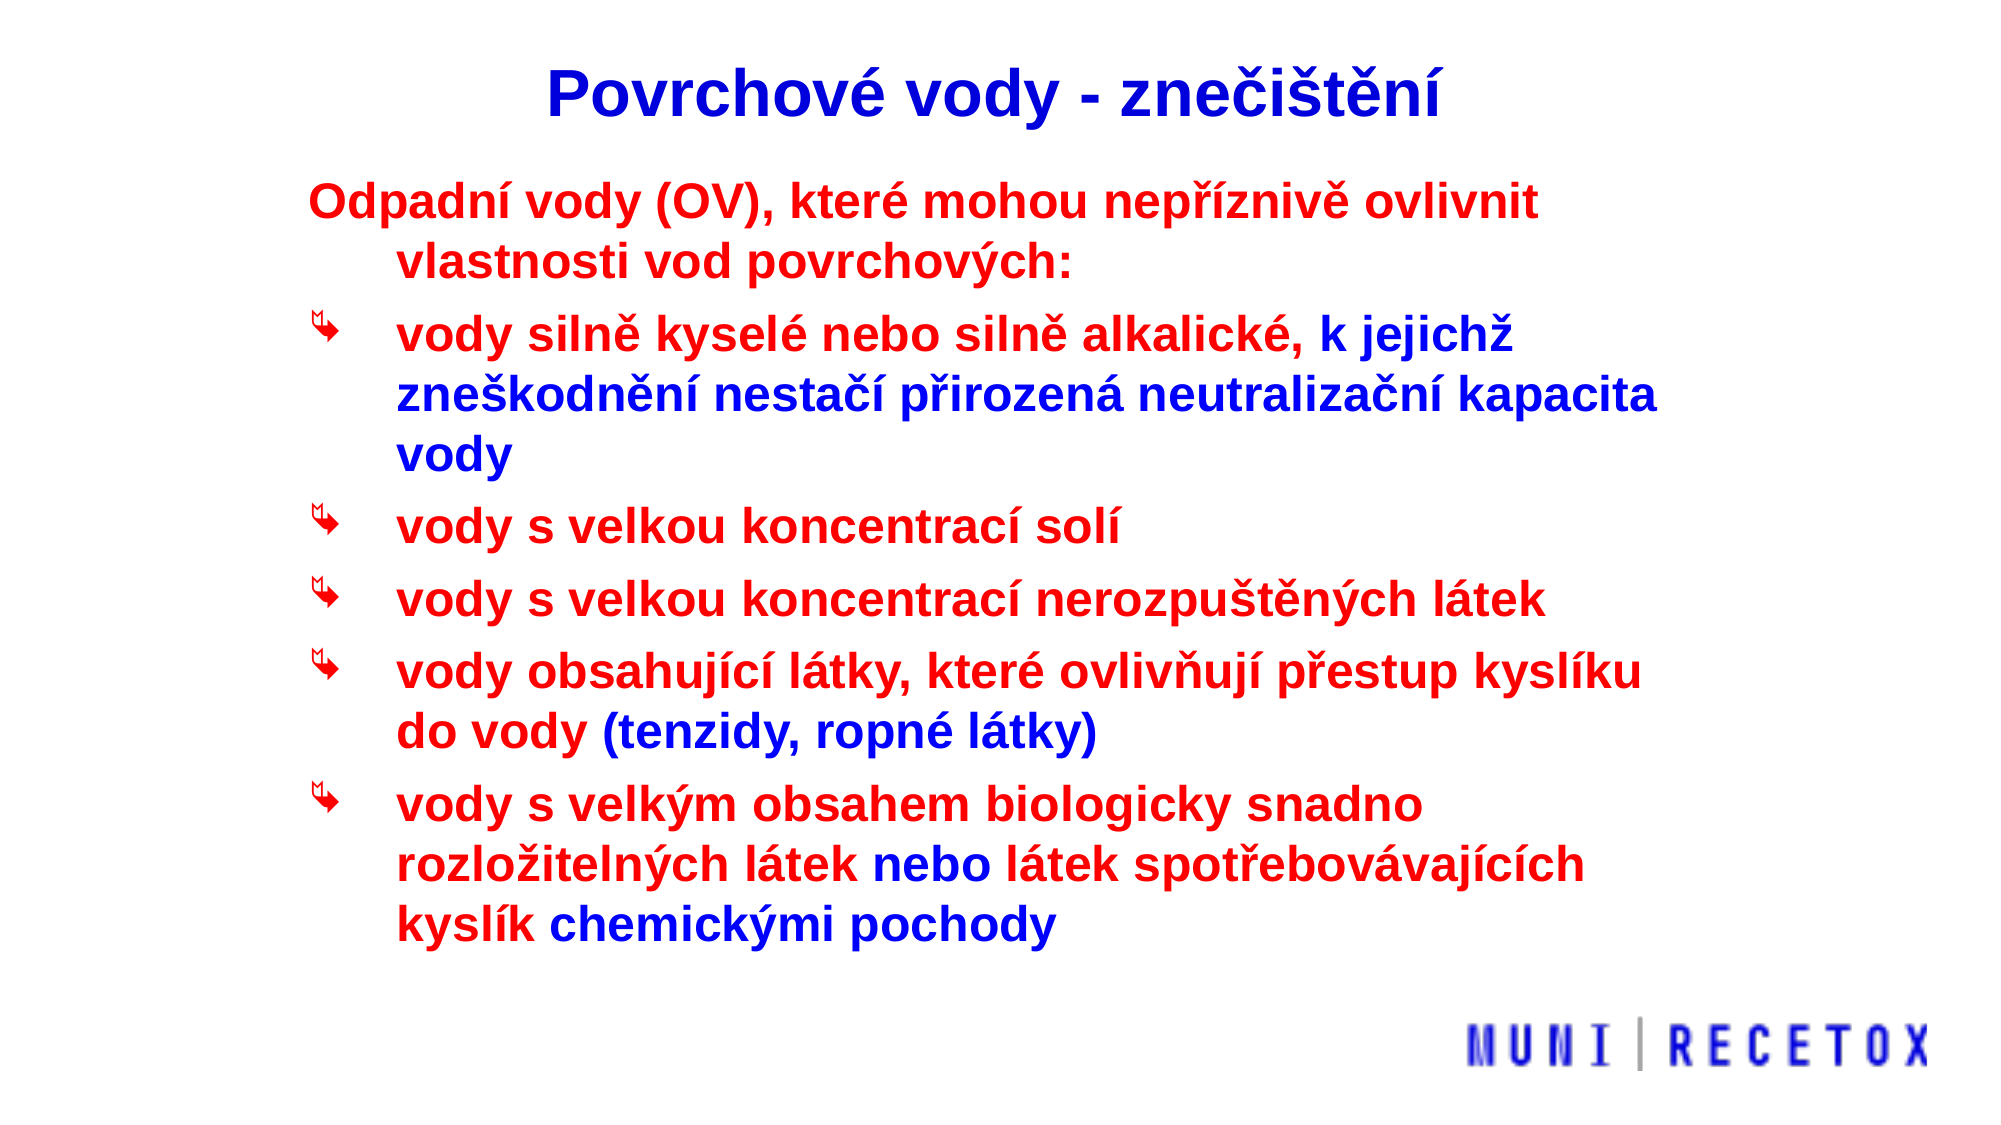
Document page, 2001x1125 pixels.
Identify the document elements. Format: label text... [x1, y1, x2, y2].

text_box Odpadní vody (OV), které mohou nepříznivě ovlivnit vlastnosti vod povrchových: vody silně kyselé nebo silně alkalické, k jejichž zneškodnění nestačí přirozená neutralizační kapacita vody vody s velkou koncentrací solí vody s velkou koncentrací nerozpuštěných látek vody obsahující látky, které ovlivňují přestup kyslíku do vody (tenzidy, ropné látky) vody s velkým obsahem biologicky snadno rozložitelných látek nebo látek spotřebovávajících kyslík chemickými pochody [279, 160, 1709, 959]
text_box Povrchové vody - znečištění [291, 42, 1699, 138]
